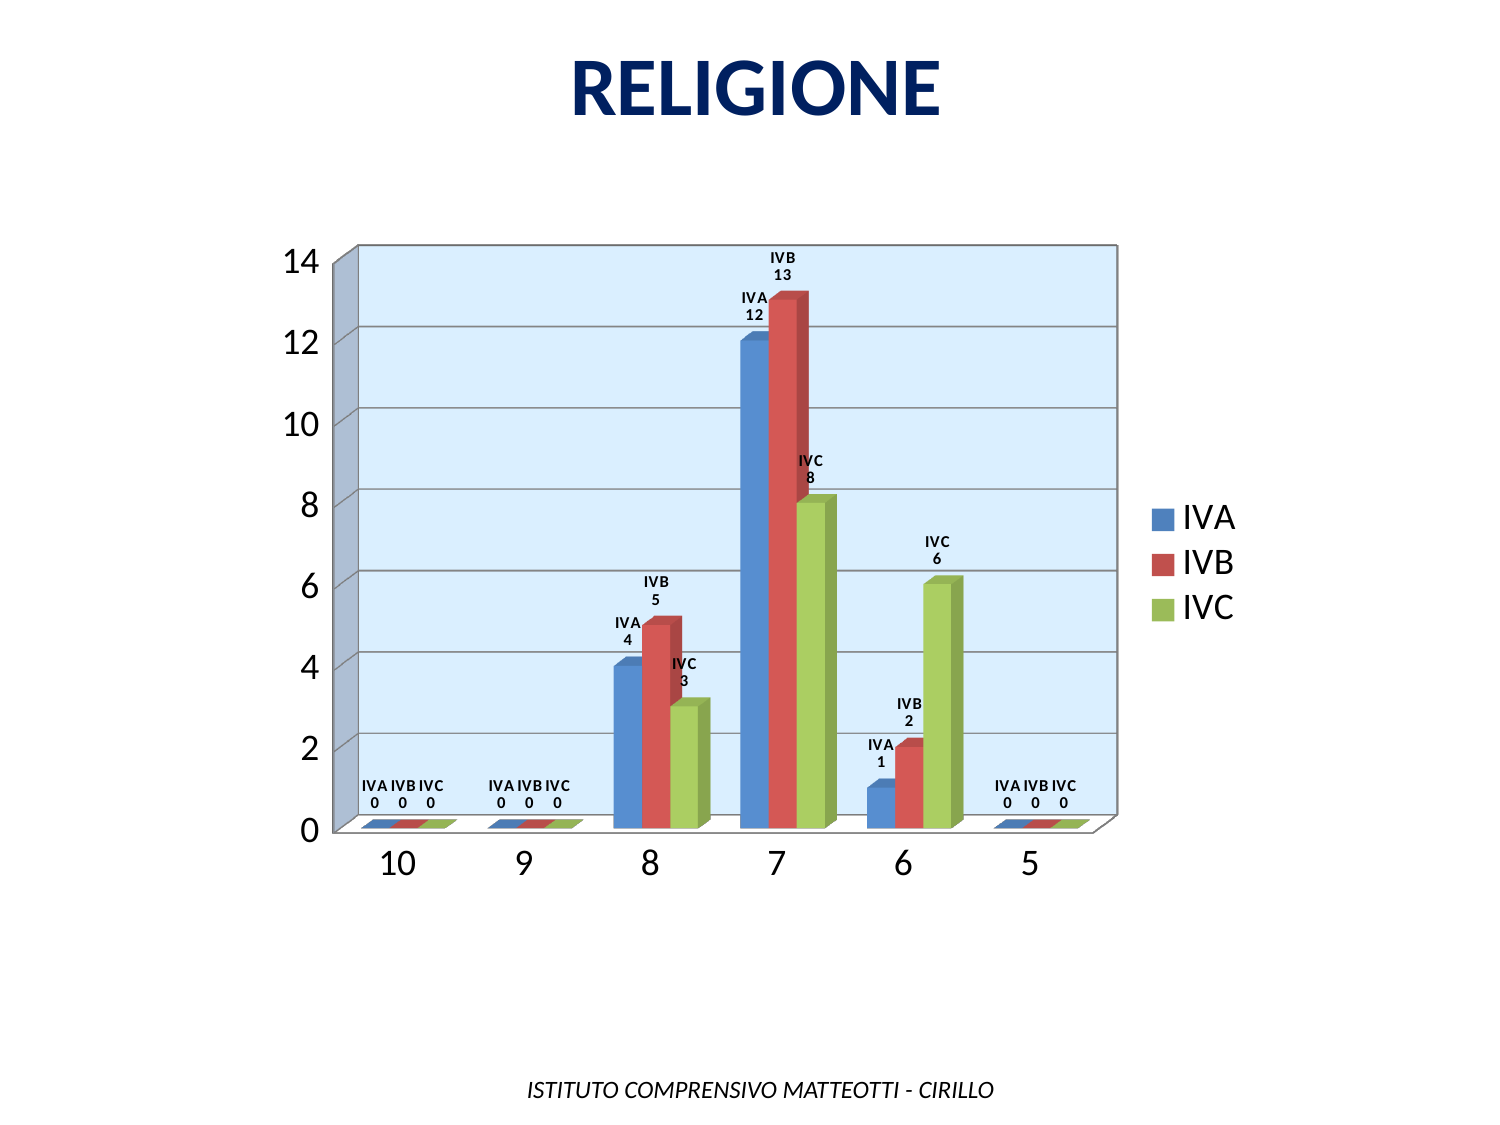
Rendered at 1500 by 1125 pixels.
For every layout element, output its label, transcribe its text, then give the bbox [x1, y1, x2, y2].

text_box RELIGIONE [206, 24, 1306, 140]
chart [260, 231, 1261, 899]
text_box ISTITUTO COMPRENSIVO MATTEOTTI - CIRILLO [506, 1066, 1016, 1112]
